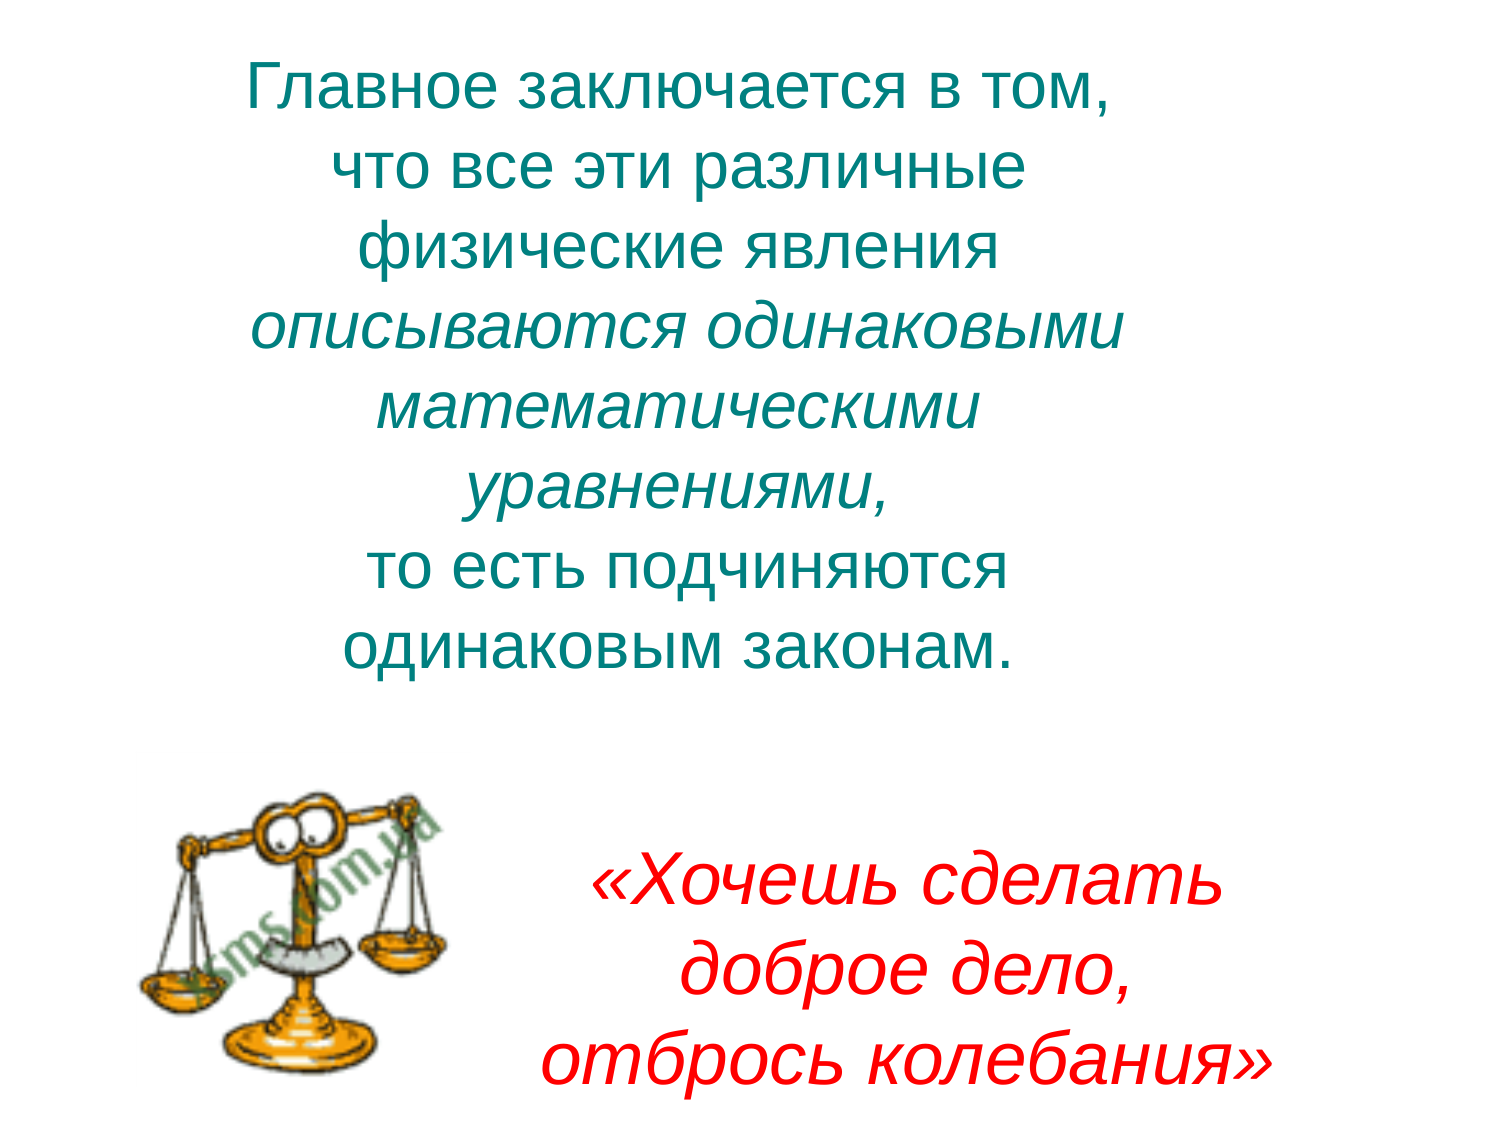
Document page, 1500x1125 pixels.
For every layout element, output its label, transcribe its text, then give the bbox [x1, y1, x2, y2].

picture [135, 751, 472, 1087]
text_box Главное заключается в том, что все эти различные физические явления описываются одинаковыми математическими уравнениями, то есть подчиняются одинаковым законам. [171, 34, 1187, 689]
text_box «Хочешь сделать доброе дело, отбрось колебания» [513, 822, 1303, 1107]
